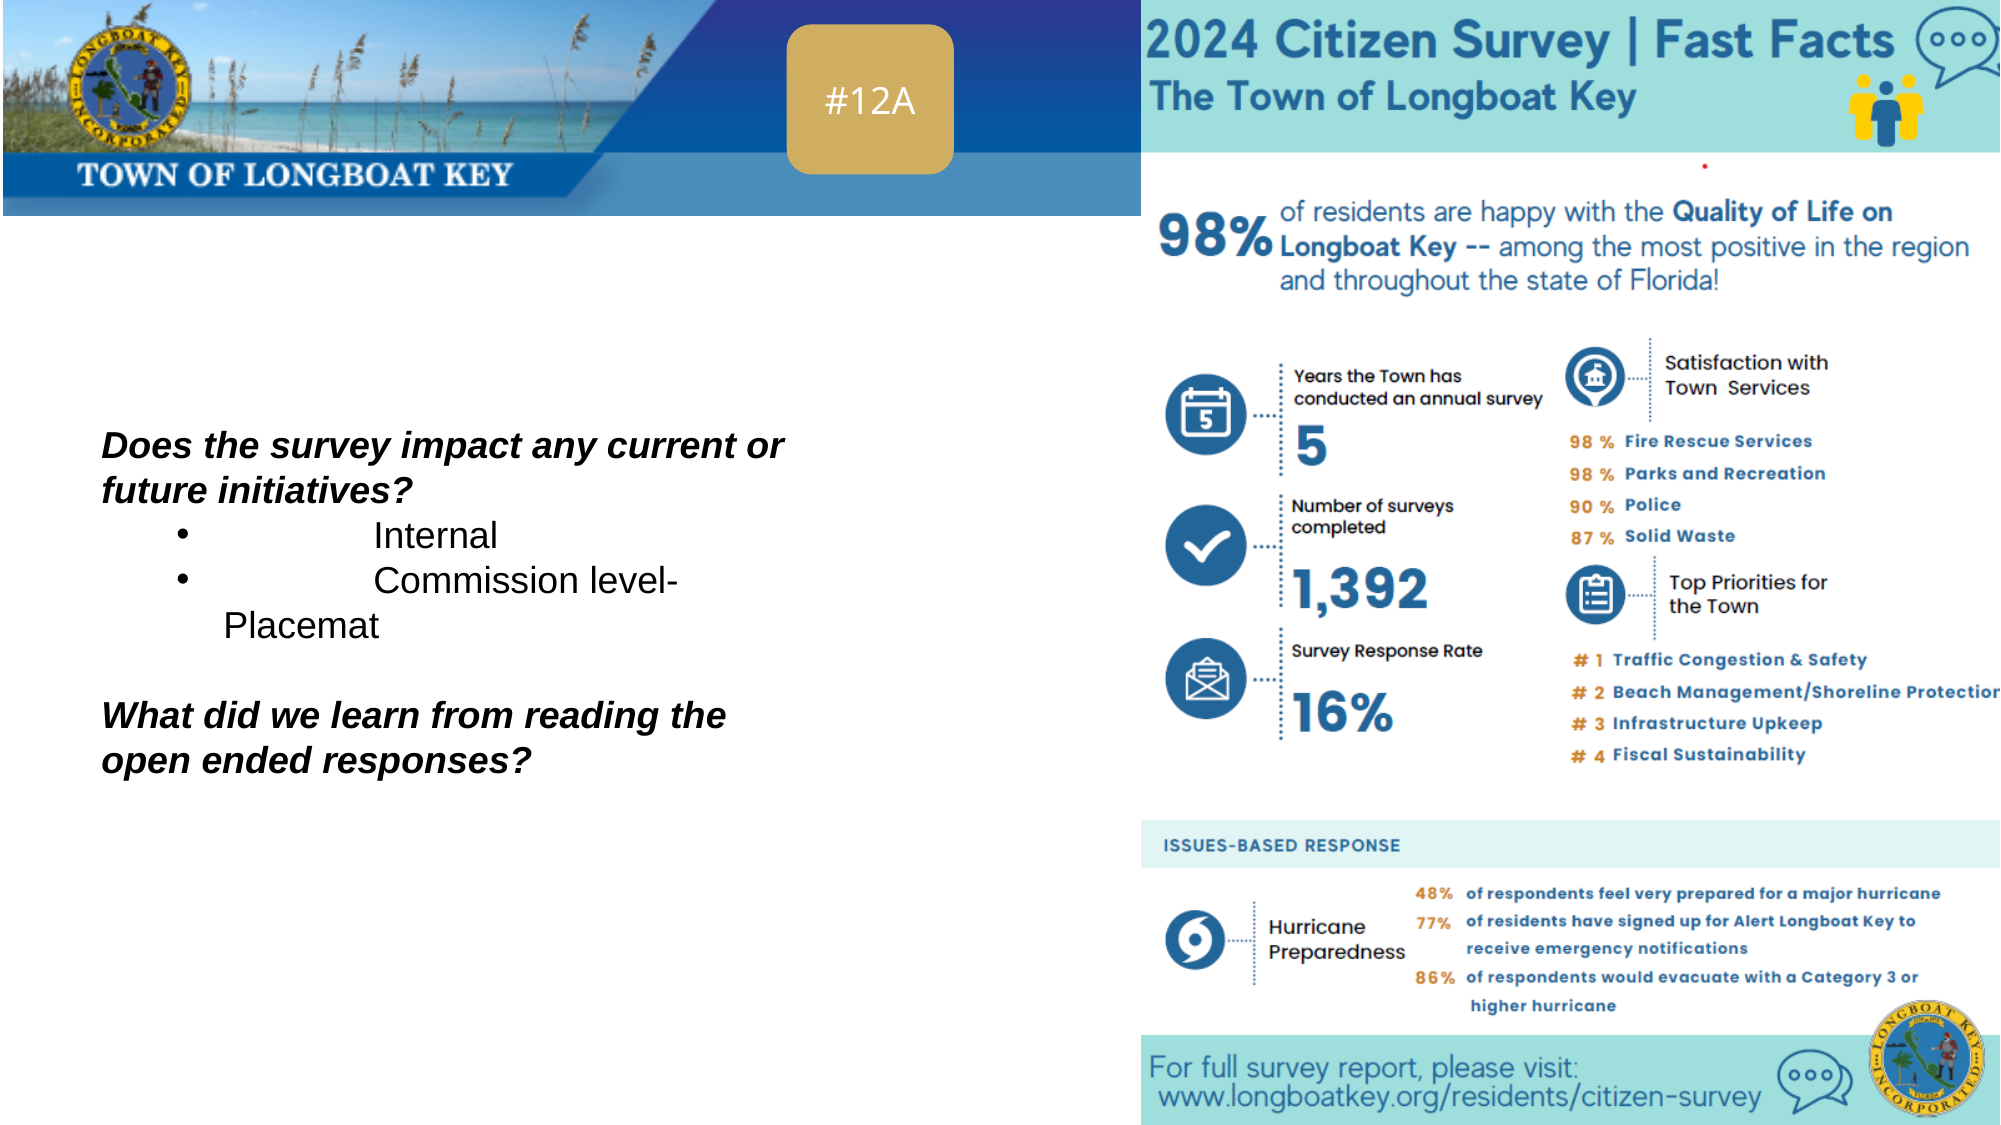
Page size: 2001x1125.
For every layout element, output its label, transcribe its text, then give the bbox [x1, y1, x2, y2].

picture [3, 0, 2000, 1125]
text_box #12A [785, 23, 955, 176]
text_box Does the survey impact any current or future initiatives? Internal Commission level- Placemat What did we learn from reading the open ended responses? [86, 413, 829, 789]
